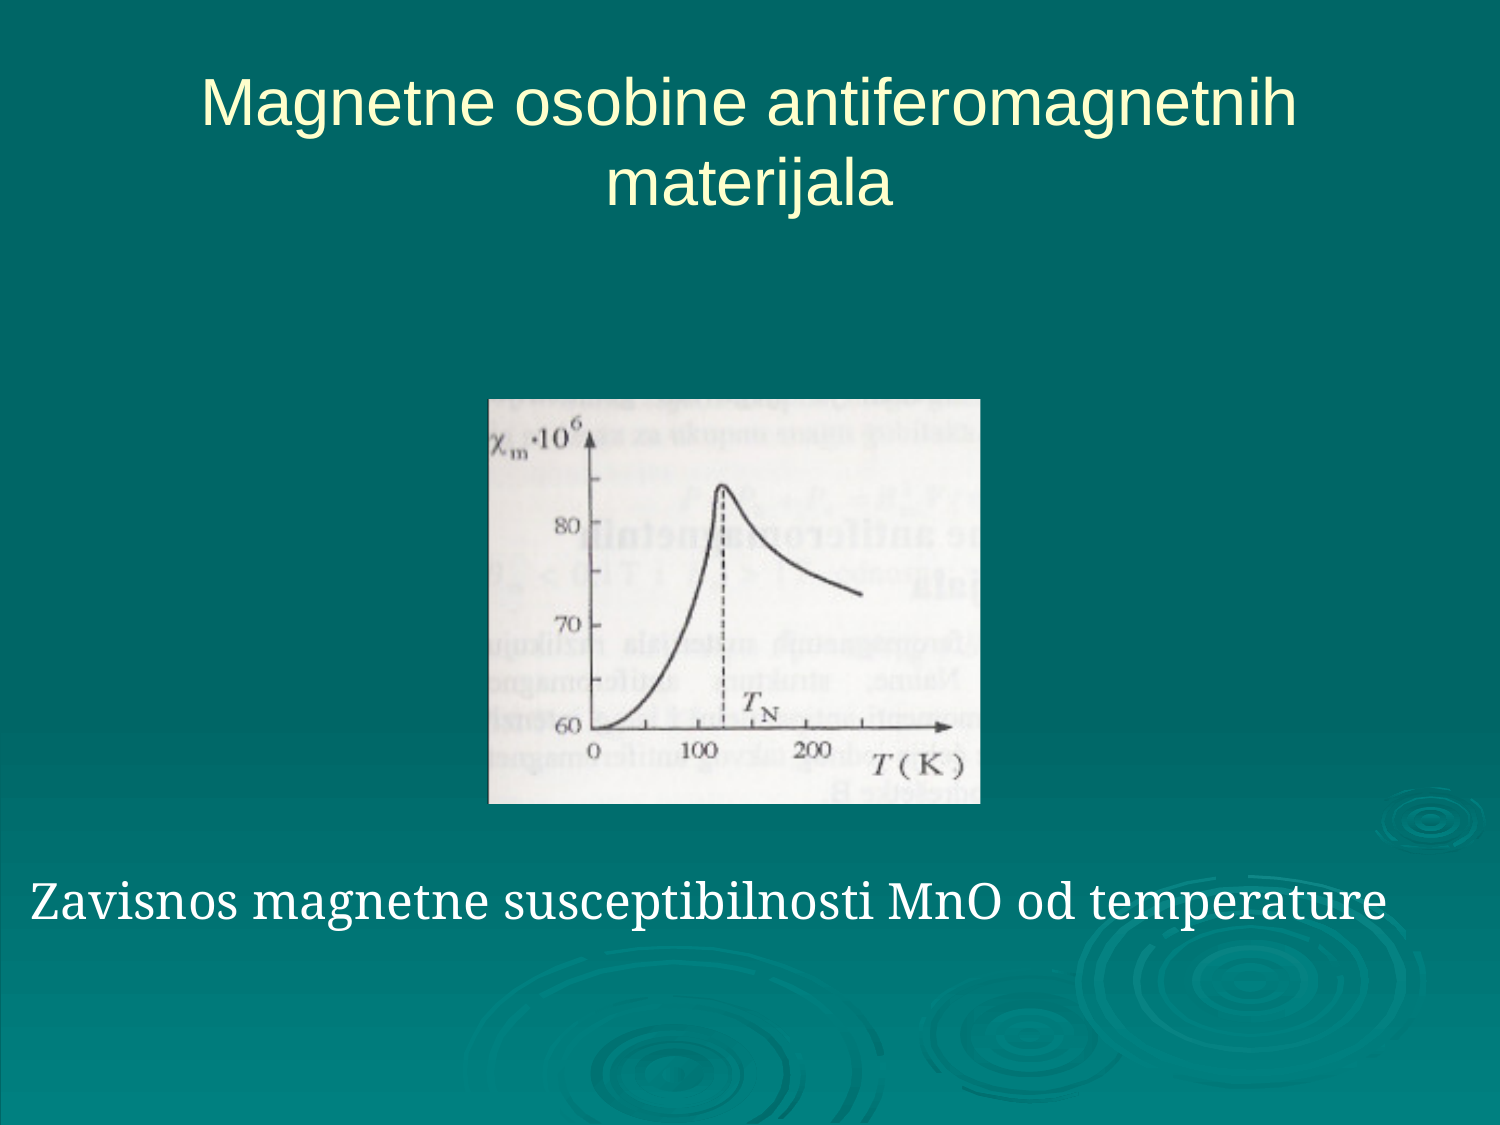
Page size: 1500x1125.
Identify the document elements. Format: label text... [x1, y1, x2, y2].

title Magnetne osobine antiferomagnetnih materijala [75, 45, 1425, 233]
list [487, 399, 981, 804]
text_box Zavisnos magnetne susceptibilnosti MnO od temperature [15, 862, 1417, 938]
